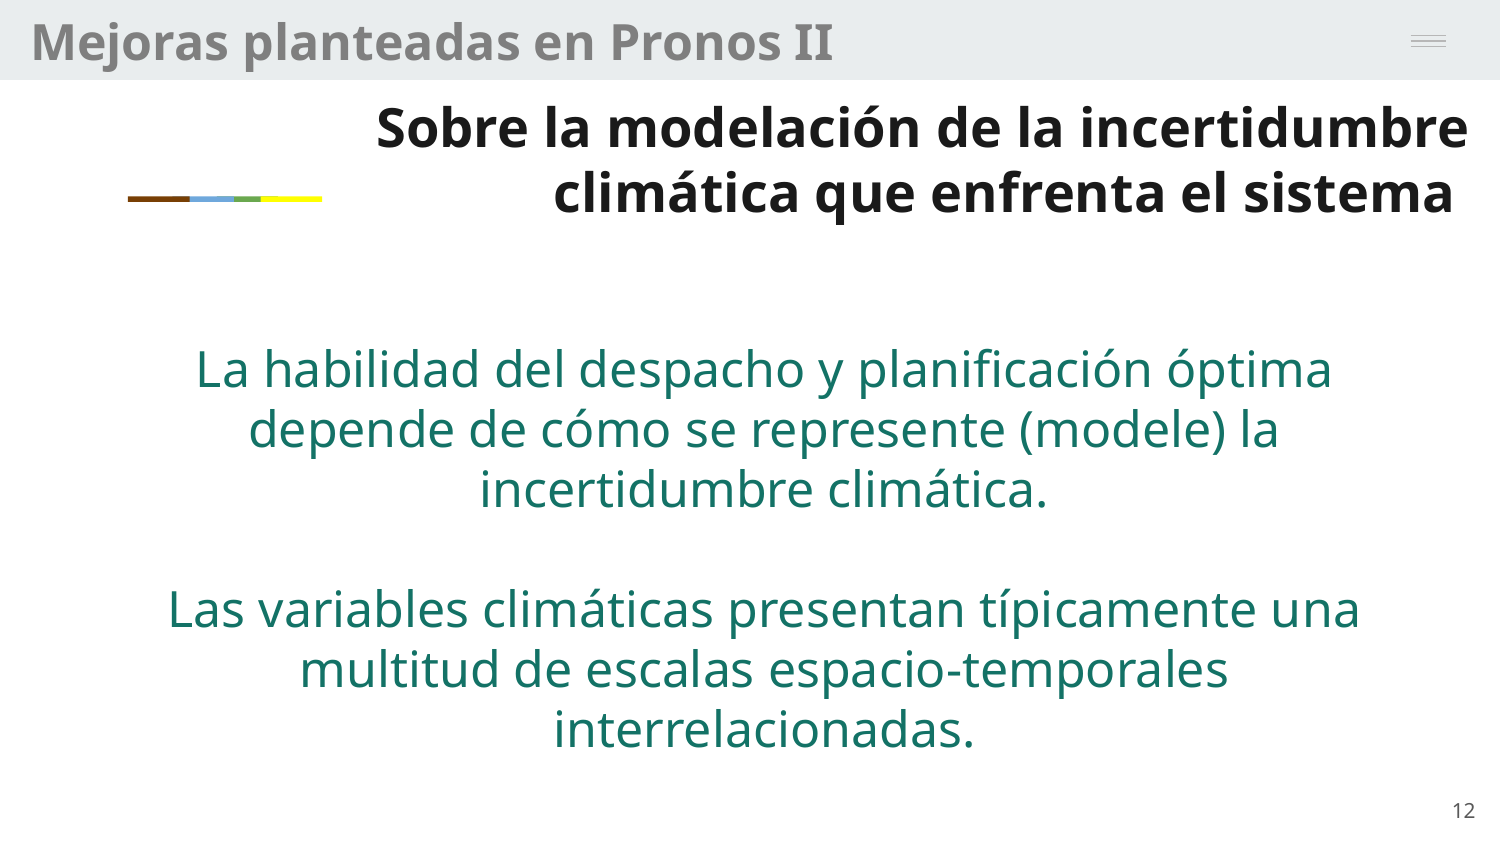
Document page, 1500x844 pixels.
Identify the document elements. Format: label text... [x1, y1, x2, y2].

slide_number 12 [1400, 779, 1491, 844]
text_box La habilidad del despacho y planificación óptima depende de cómo se represente (modele) la incertidumbre climática. Las variables climáticas presentan típicamente una multitud de escalas espacio-temporales interrelacionadas. [145, 322, 1384, 800]
text_box Mejoras planteadas en Pronos II [14, 0, 1384, 78]
title Sobre la modelación de la incertidumbre climática que enfrenta el sistema [246, 78, 1485, 241]
